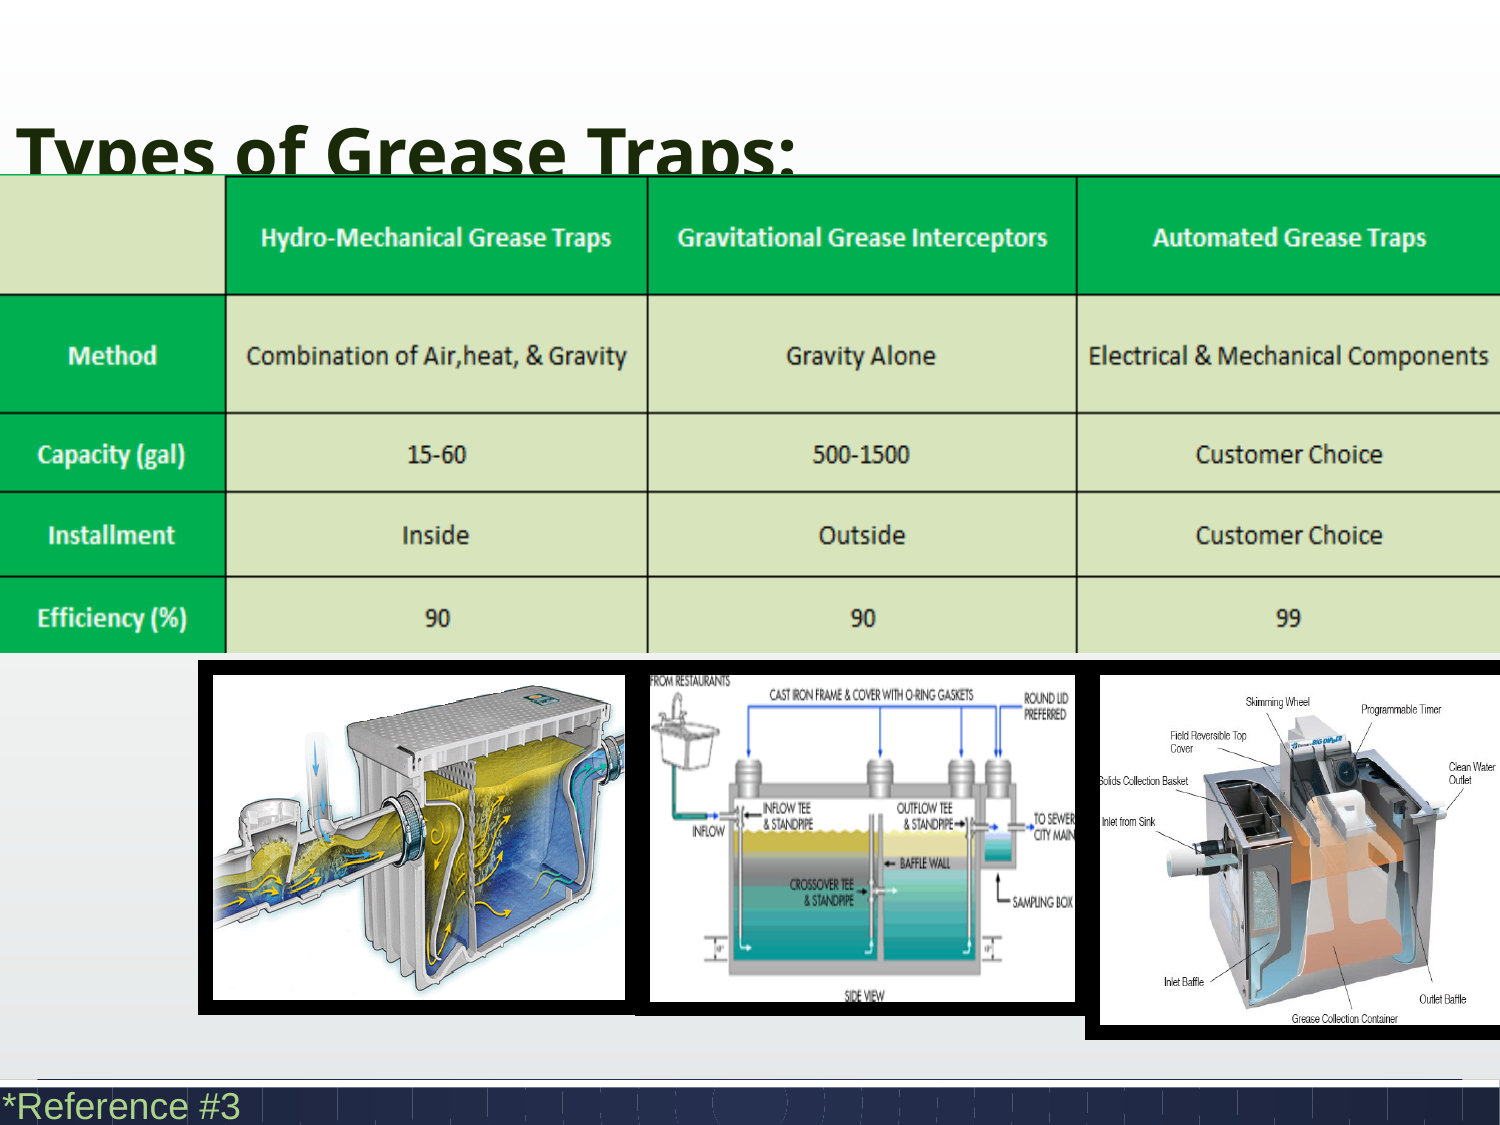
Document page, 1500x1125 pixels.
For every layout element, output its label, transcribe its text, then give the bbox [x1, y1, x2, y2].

picture [0, 174, 1500, 653]
picture [649, 674, 1076, 1002]
picture [212, 674, 625, 1000]
title Types of Grease Traps: [0, 0, 1170, 174]
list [1099, 674, 1500, 1025]
text_box *Reference #3 [0, 1074, 262, 1125]
